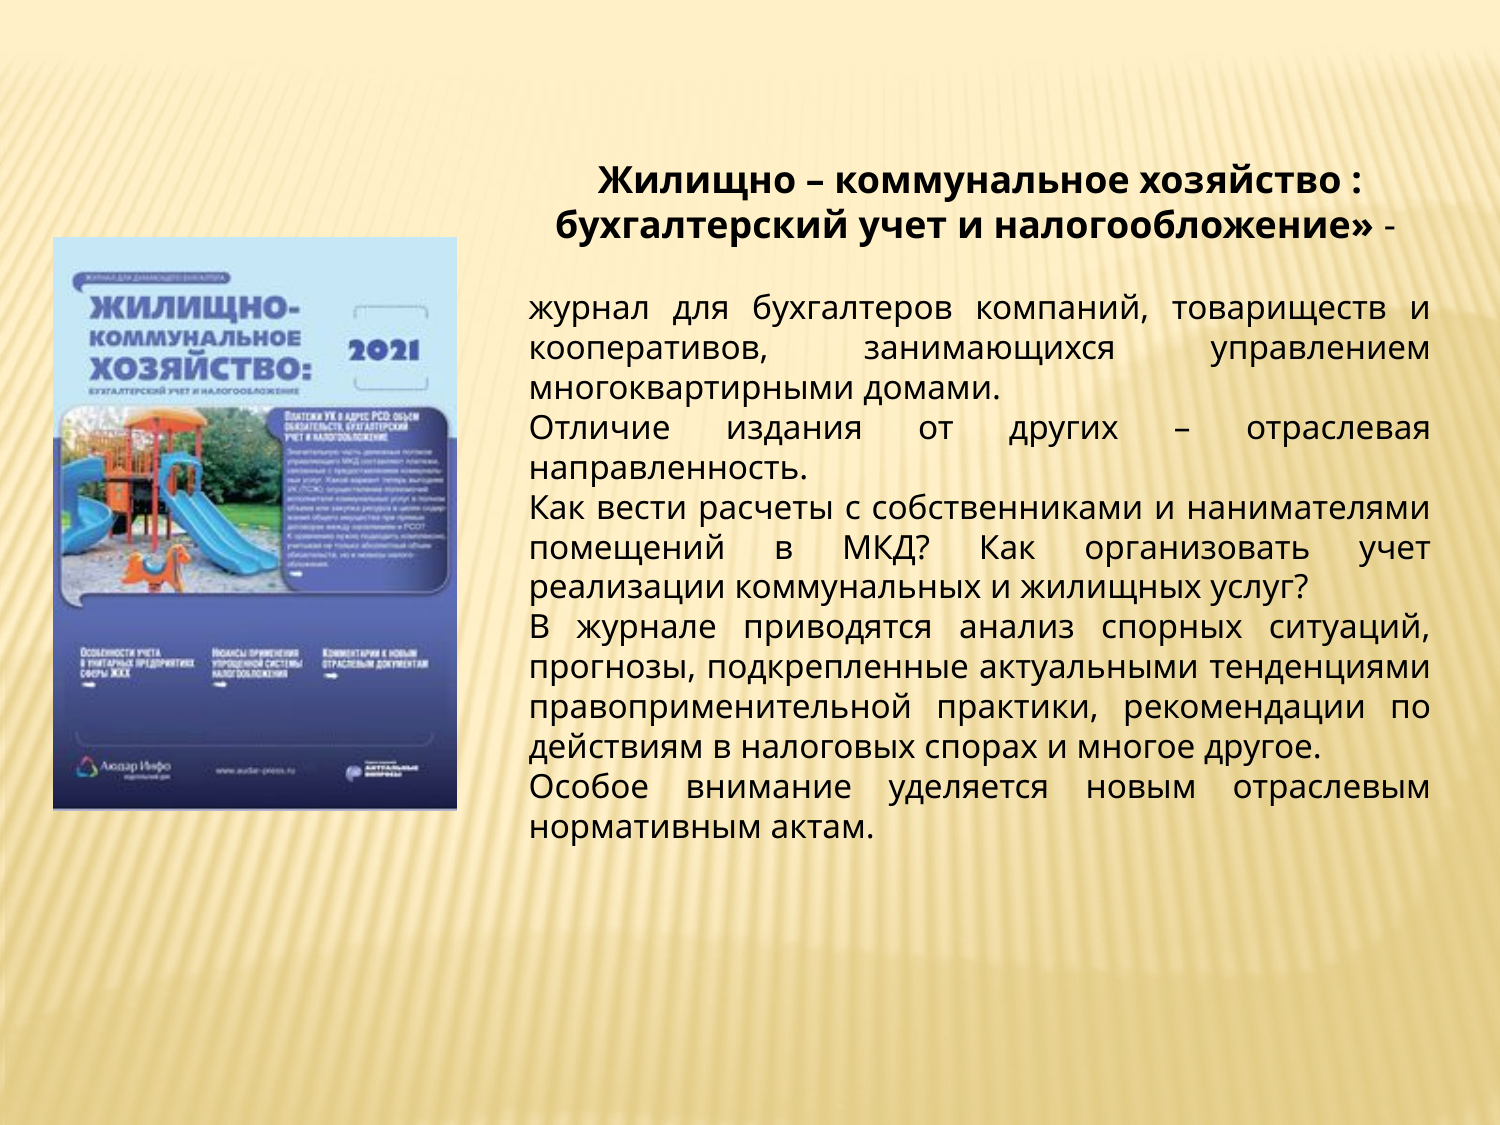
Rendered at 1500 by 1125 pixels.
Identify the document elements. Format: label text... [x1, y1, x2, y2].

text_box Жилищно – коммунальное хозяйство : бухгалтерский учет и налогообложение» - журнал для бухгалтеров компаний, товариществ и кооперативов, занимающихся управлением многоквартирными домами. Отличие издания от других – отраслевая направленность. Как вести расчеты с собственниками и нанимателями помещений в МКД? Как организовать учет реализации коммунальных и жилищных услуг? В журнале приводятся анализ спорных ситуаций, прогнозы, подкрепленные актуальными тенденциями правоприменительной практики, рекомендации по действиям в налоговых спорах и многое другое. Особое внимание уделяется новым отраслевым нормативным актам. [513, 148, 1447, 853]
picture [52, 236, 457, 812]
